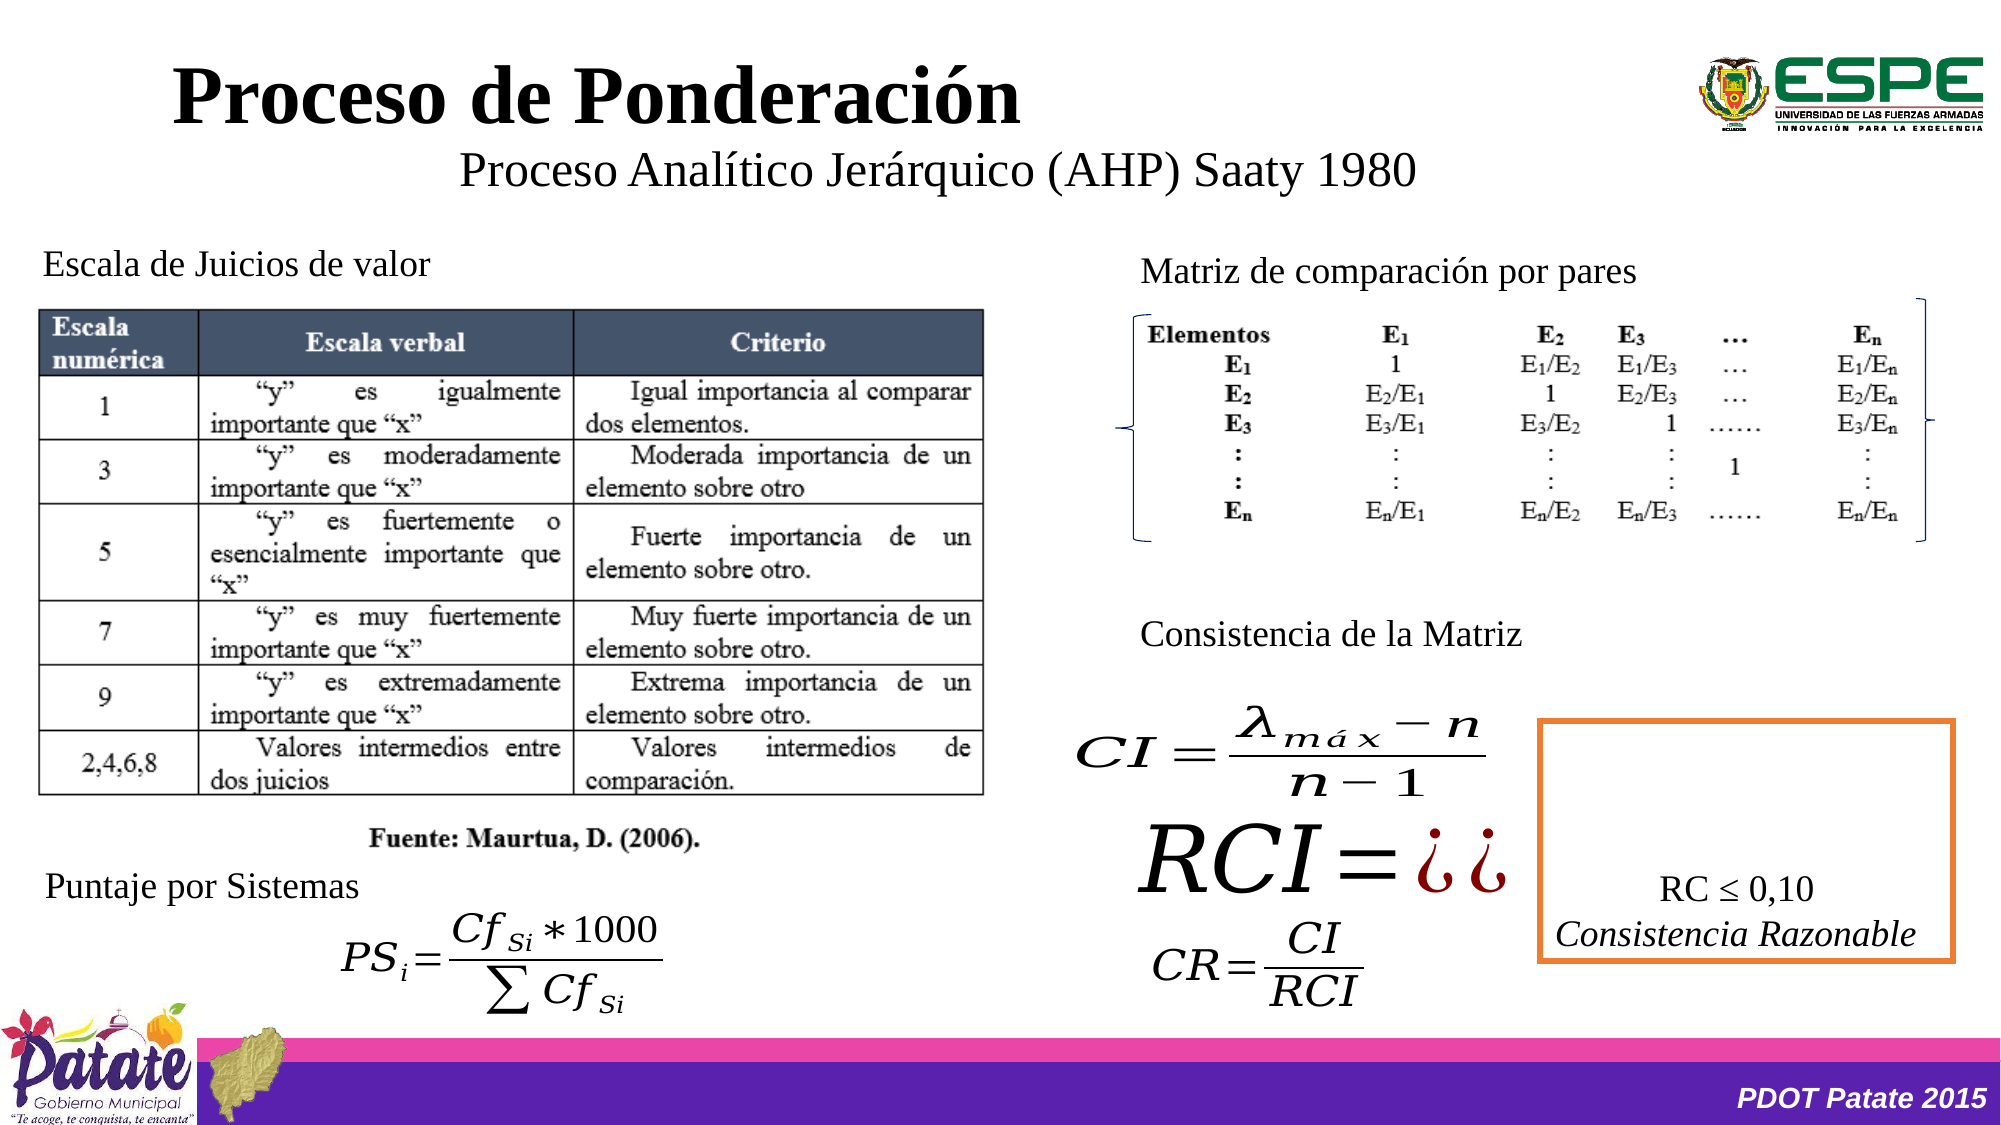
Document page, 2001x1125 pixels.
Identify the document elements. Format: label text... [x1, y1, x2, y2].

picture [0, 1003, 290, 1125]
text_box Consistencia de la Matriz [1125, 601, 1549, 662]
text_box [1115, 298, 1935, 545]
title Proceso de Ponderación [157, 32, 1720, 161]
picture [26, 305, 990, 862]
text_box Puntaje por Sistemas [30, 862, 376, 914]
text_box Matriz de comparación por pares [1125, 238, 1653, 298]
picture [1720, 57, 1983, 131]
text_box Escala de Juicios de valor [27, 231, 447, 292]
text_box Proceso Analítico Jerárquico (AHP) Saaty 1980 [444, 128, 1433, 204]
